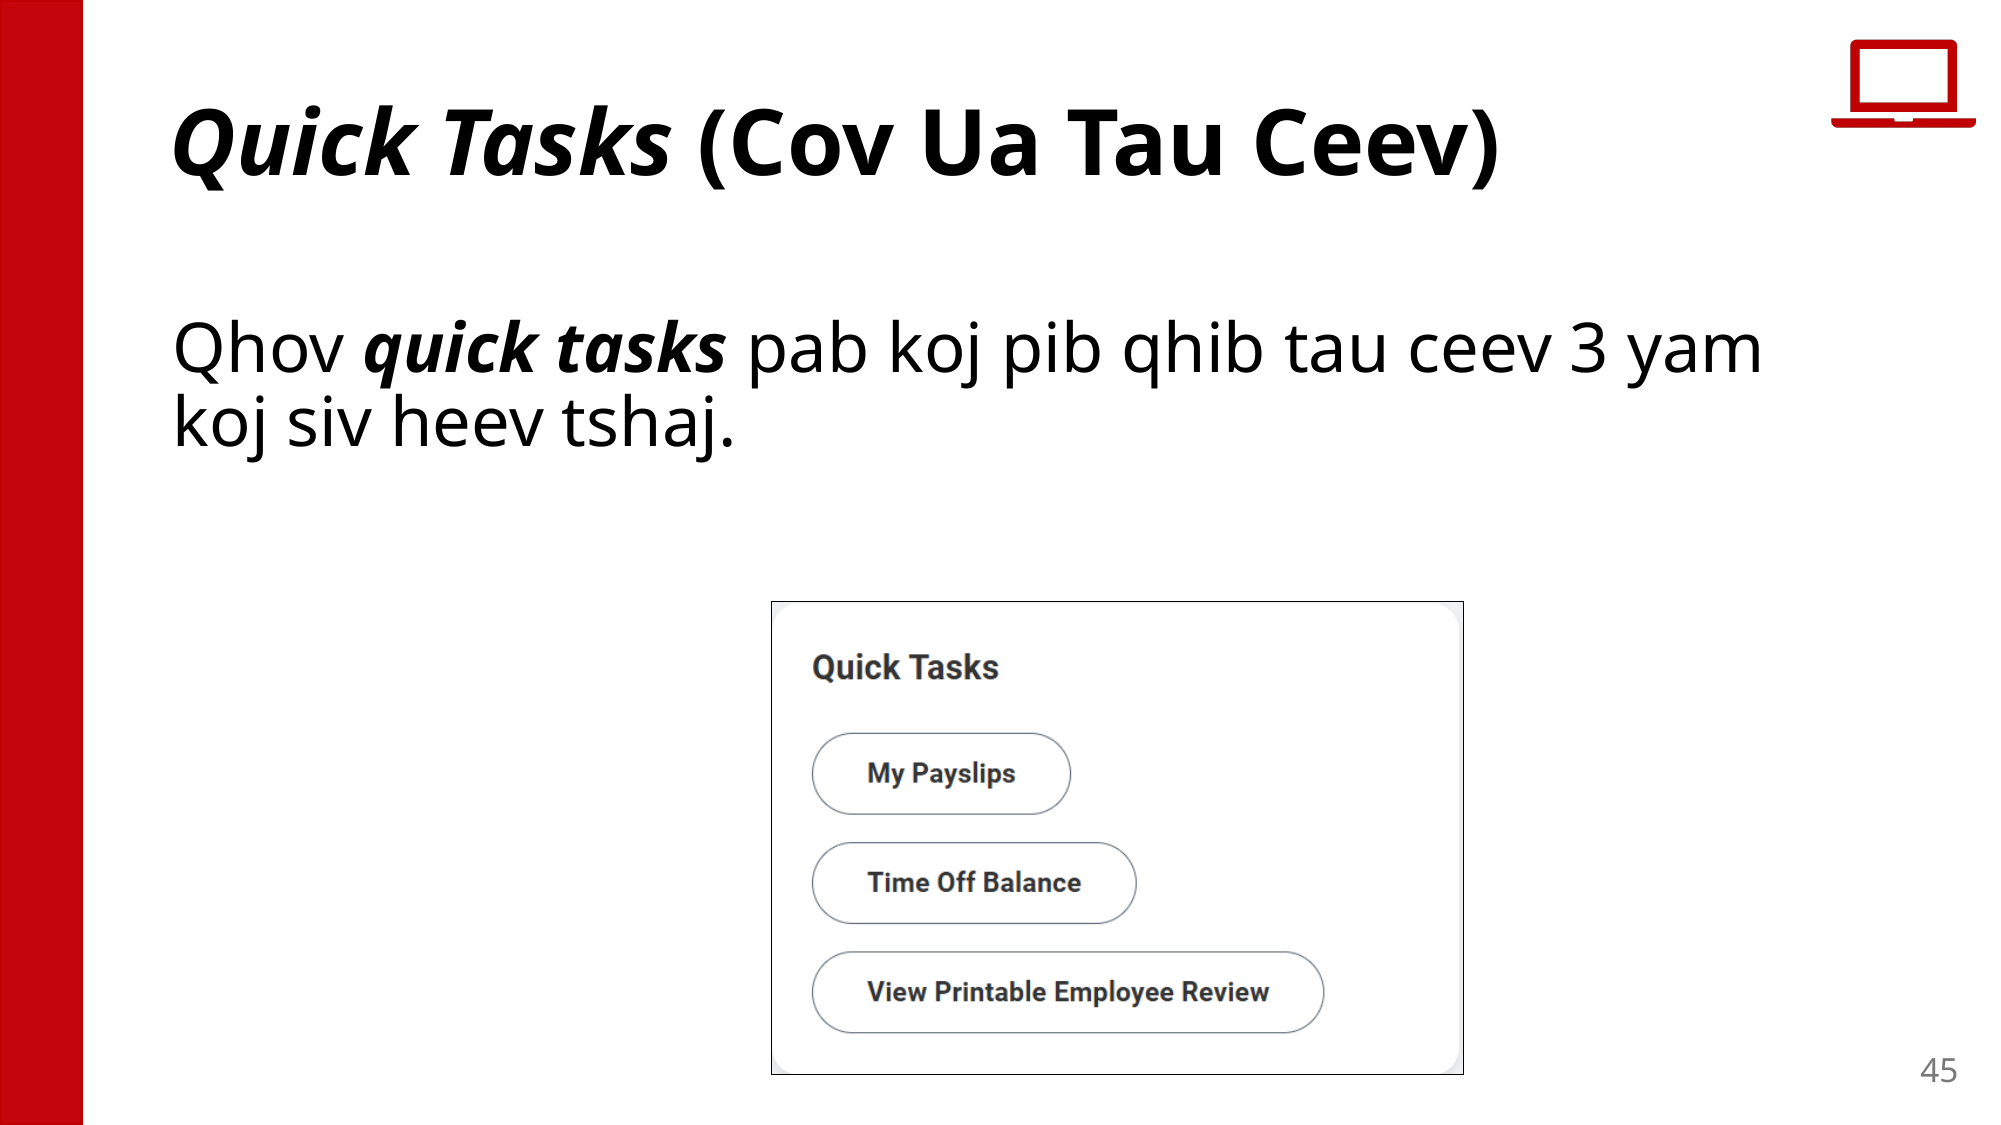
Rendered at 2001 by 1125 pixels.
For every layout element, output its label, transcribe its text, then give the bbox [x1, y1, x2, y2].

title Quick Tasks (Cov Ua Tau Ceev) [154, 58, 1622, 234]
picture [771, 601, 1465, 1075]
slide_number 45 [1523, 1041, 1974, 1102]
picture [1828, 7, 1980, 159]
list Qhov quick tasks pab koj pib qhib tau ceev 3 yam koj siv heev tshaj. [157, 305, 1842, 894]
